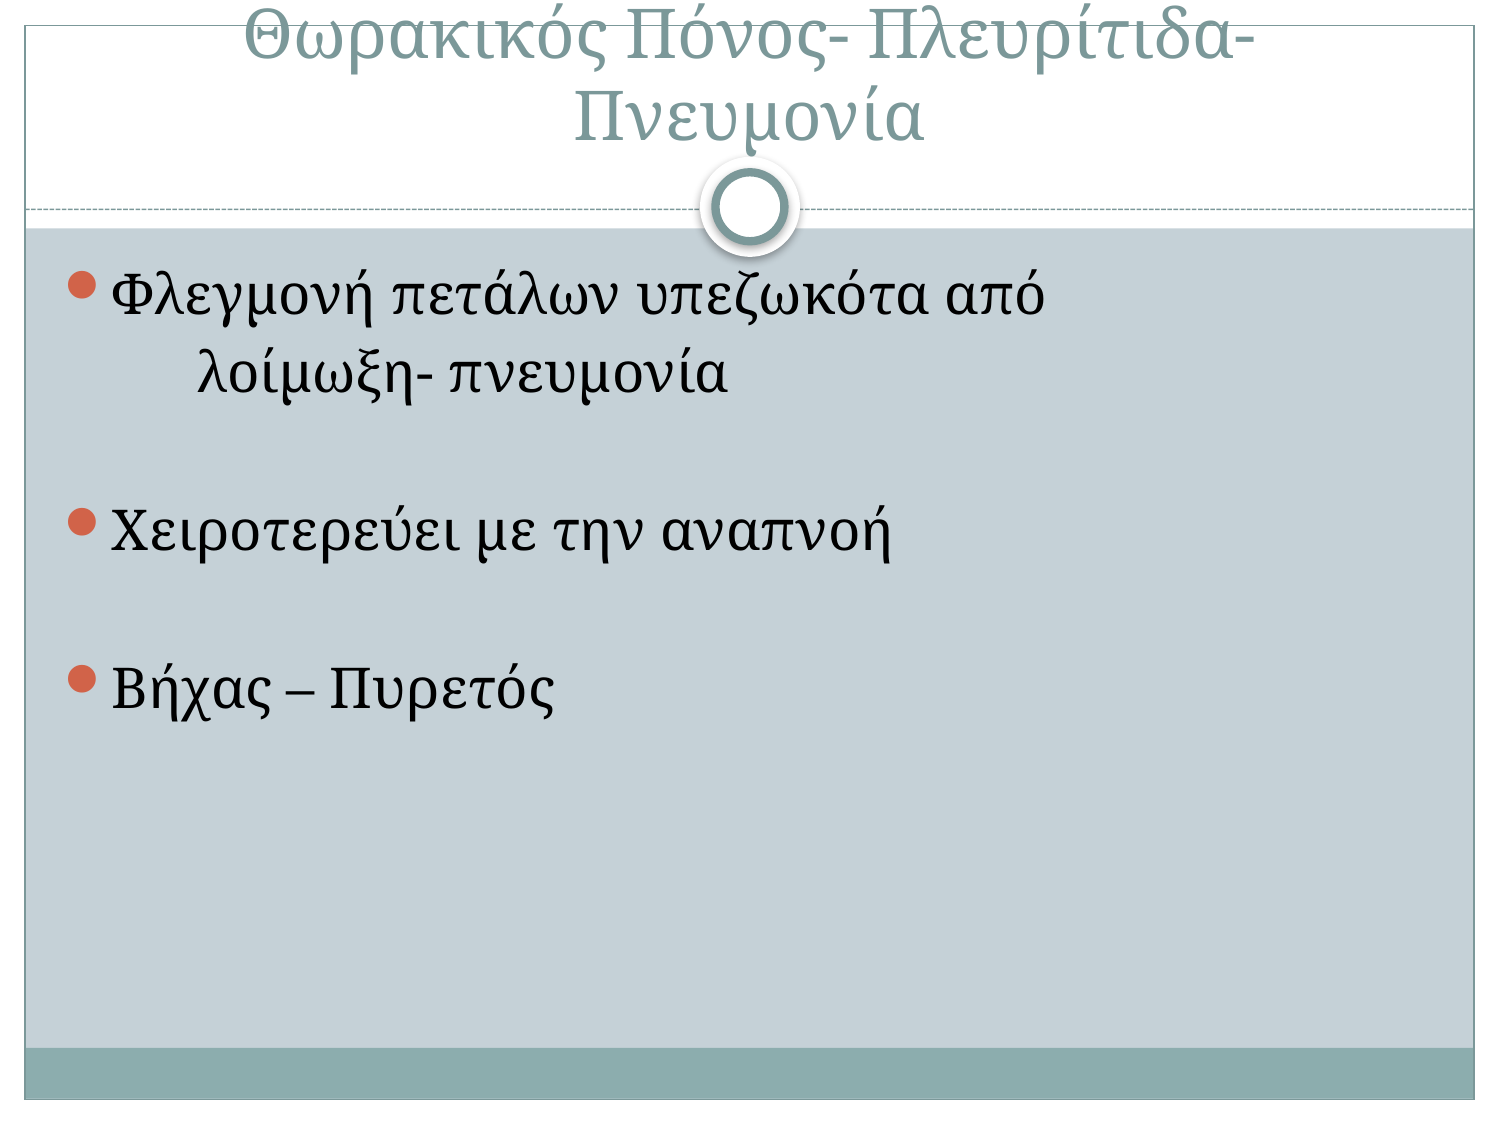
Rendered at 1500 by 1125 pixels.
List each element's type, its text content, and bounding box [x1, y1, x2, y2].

title Θωρακικός Πόνος- Πλευρίτιδα- Πνευμονία [49, 37, 1450, 162]
list Φλεγμονή πετάλων υπεζωκότα από λοίμωξη- πνευμονία Χειροτερεύει με την αναπνοή Βήχας – Πυρετός [49, 250, 1445, 1001]
